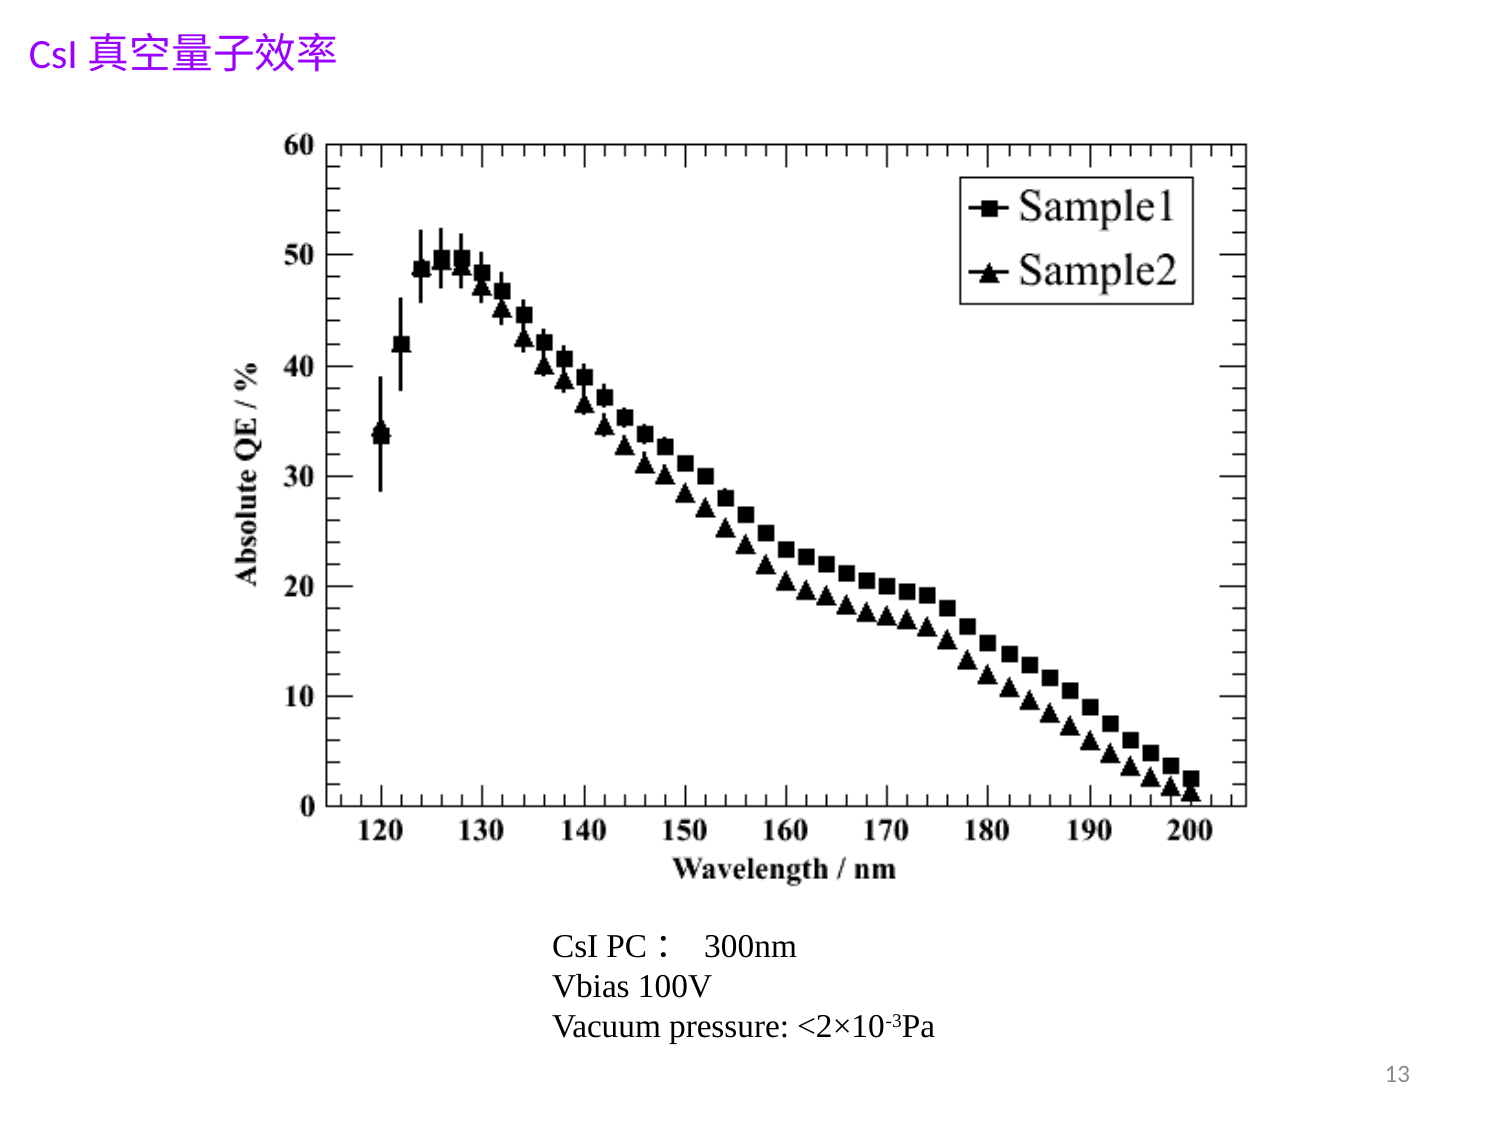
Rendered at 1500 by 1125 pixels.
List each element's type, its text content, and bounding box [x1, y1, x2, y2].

picture [194, 89, 1306, 923]
slide_number 13 [1074, 1042, 1425, 1103]
text_box CsI真空量子效率 [14, 19, 354, 84]
text_box CsI PC： 300nm Vbias 100V Vacuum pressure: <2×10-3Pa [537, 931, 1128, 1052]
